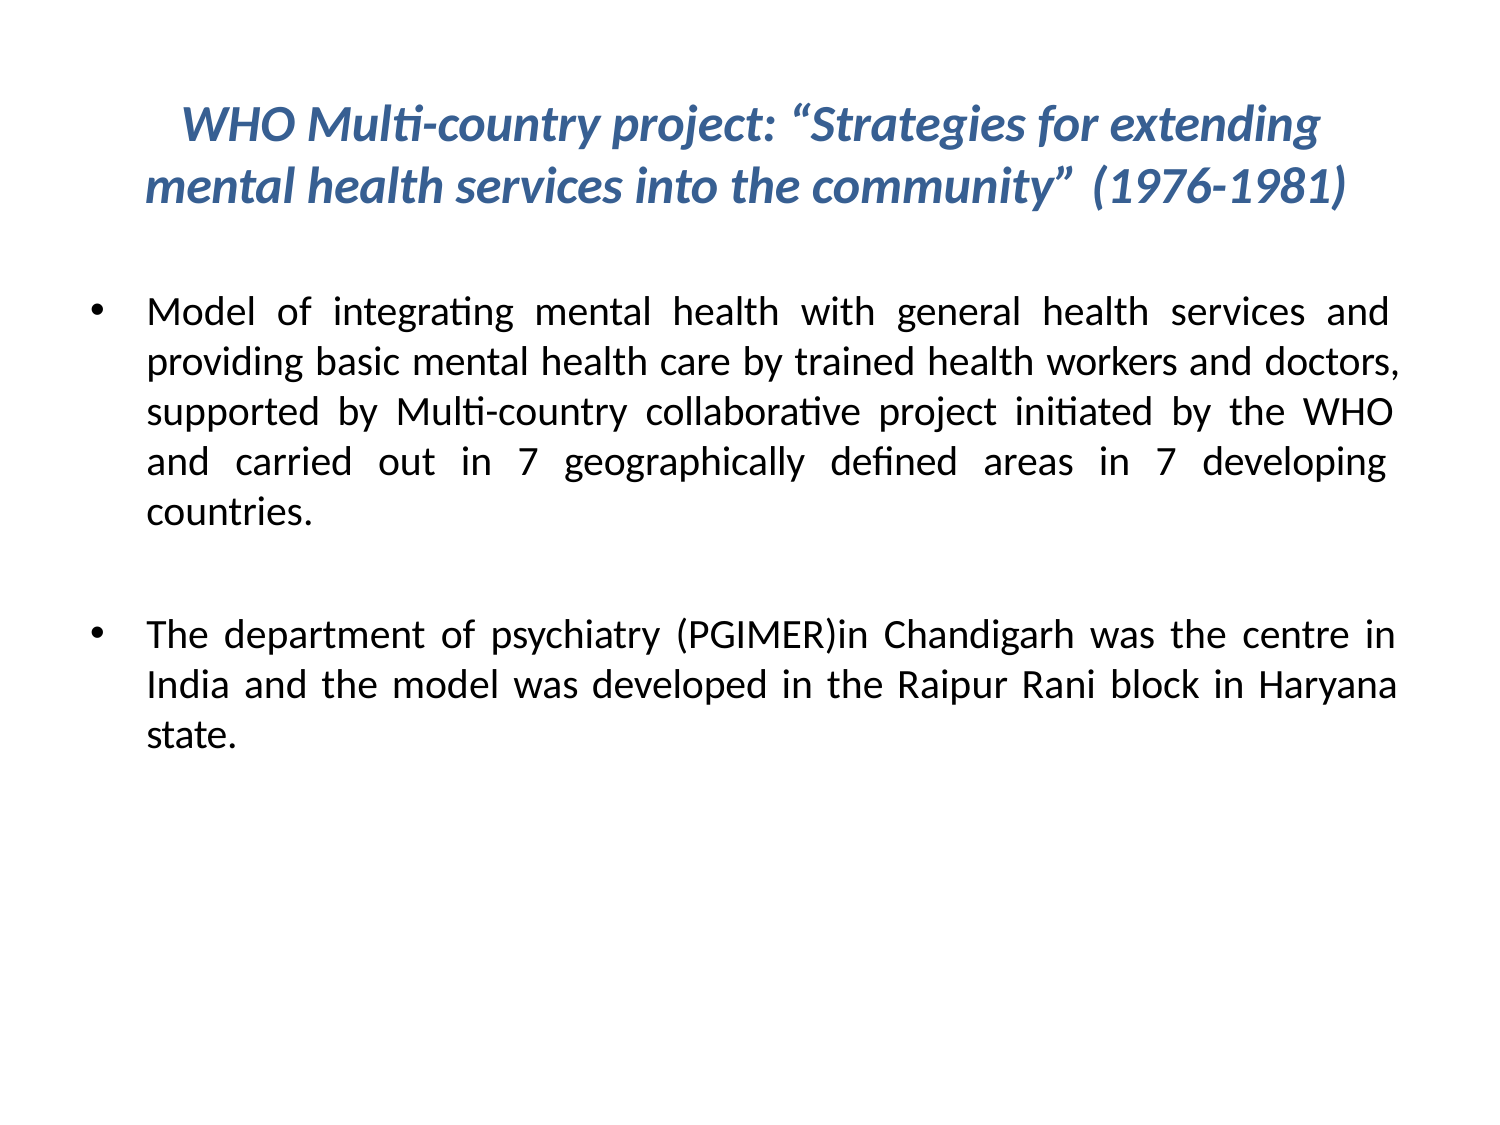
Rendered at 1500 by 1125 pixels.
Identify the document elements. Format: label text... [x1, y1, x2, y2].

text_box Model of integrating mental health with general health services and providing basic mental health care by trained health workers and doctors, supported by Multi-country collaborative project initiated by the WHO and carried out in 7 geographically defined areas in 7 developing countries. The department of psychiatry (PGIMER)in Chandigarh was the centre in India and the model was developed in the Raipur Rani block in Haryana state. [87, 281, 1413, 757]
title WHO Multi-country project: “Strategies for extending mental health services into the community” (1976-1981) [106, 20, 1393, 277]
